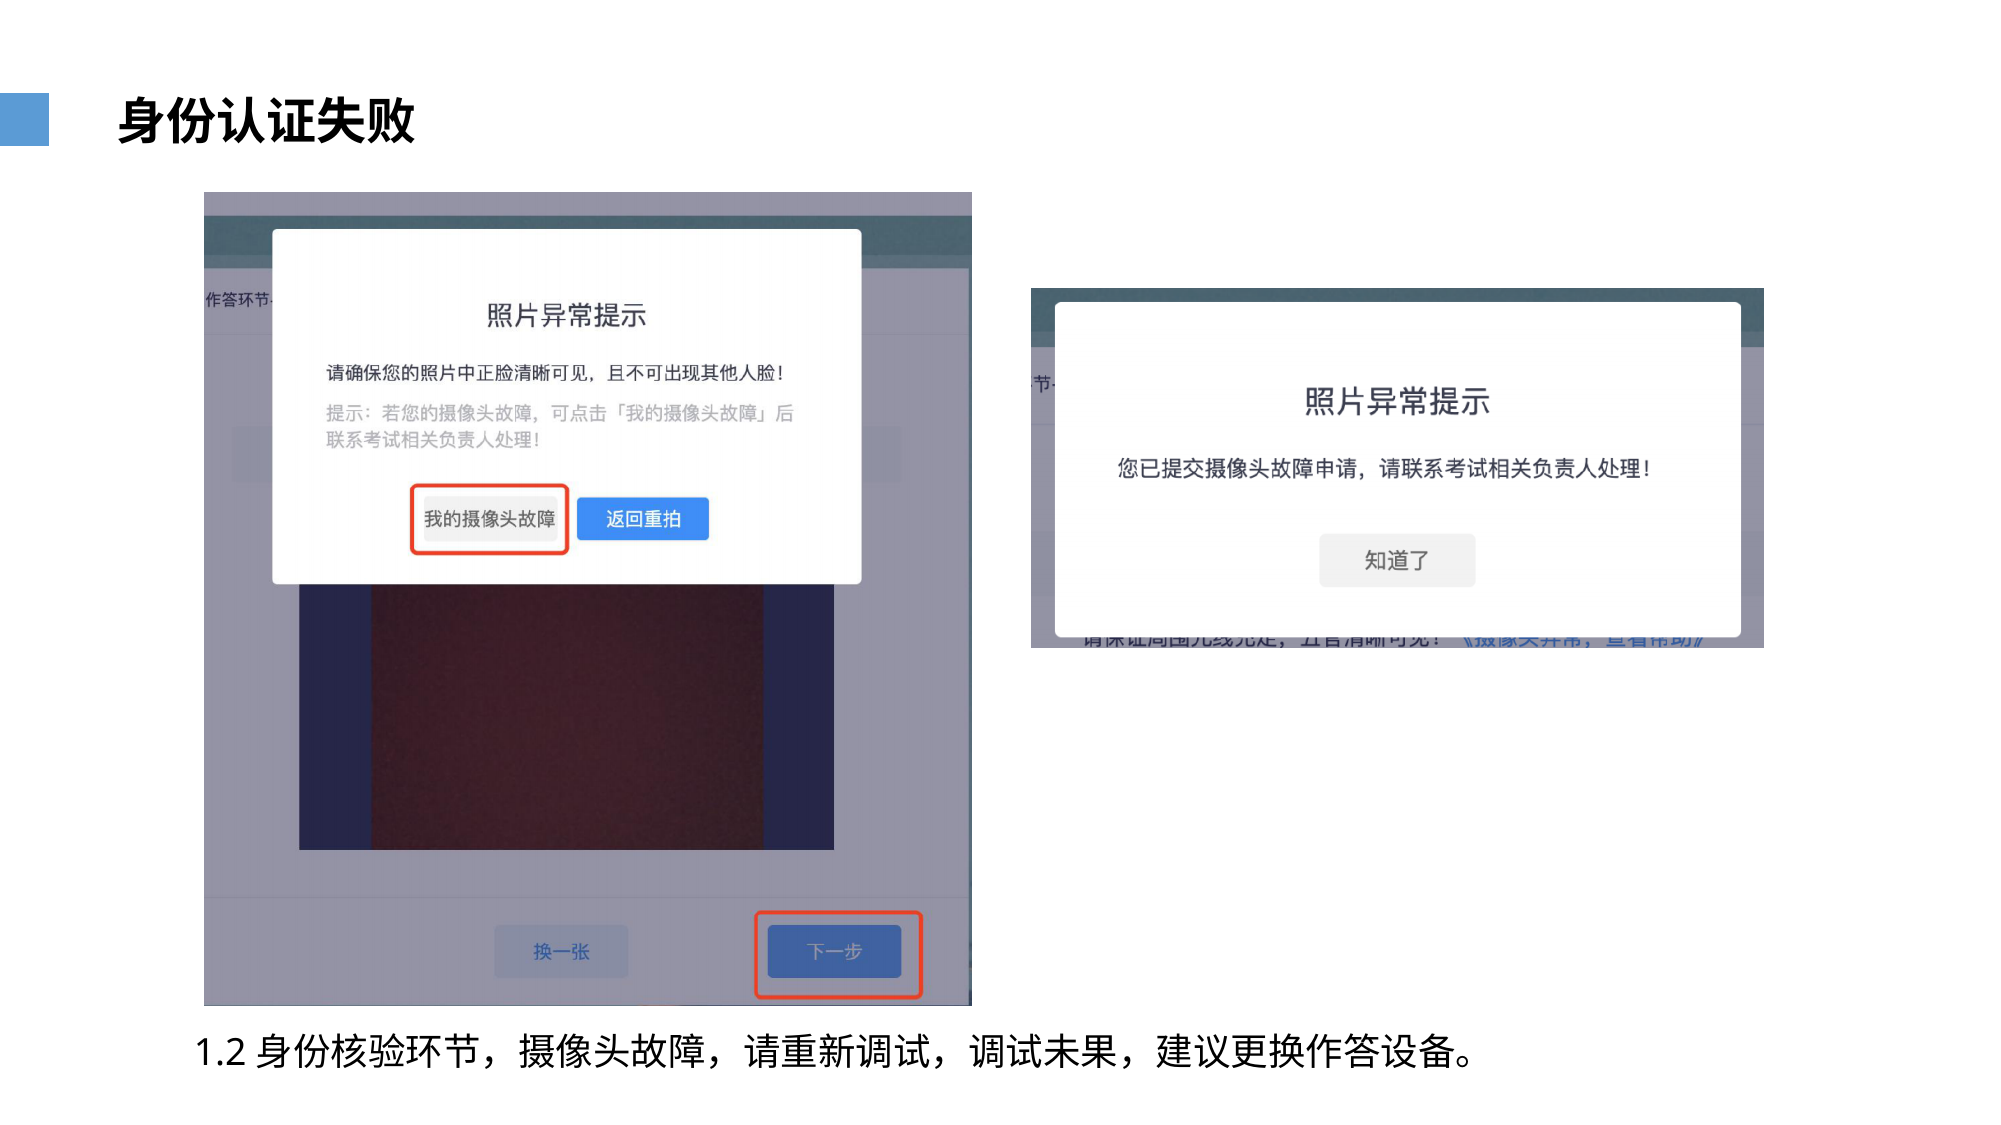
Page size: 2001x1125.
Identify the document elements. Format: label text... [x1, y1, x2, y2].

text_box 1.2身份核验环节，摄像头故障，请重新调试，调试未果，建议更换作答设备。 [169, 1020, 1634, 1081]
picture [196, 182, 1803, 1021]
text_box [0, 93, 49, 146]
text_box 身份认证失败 [101, 81, 432, 157]
